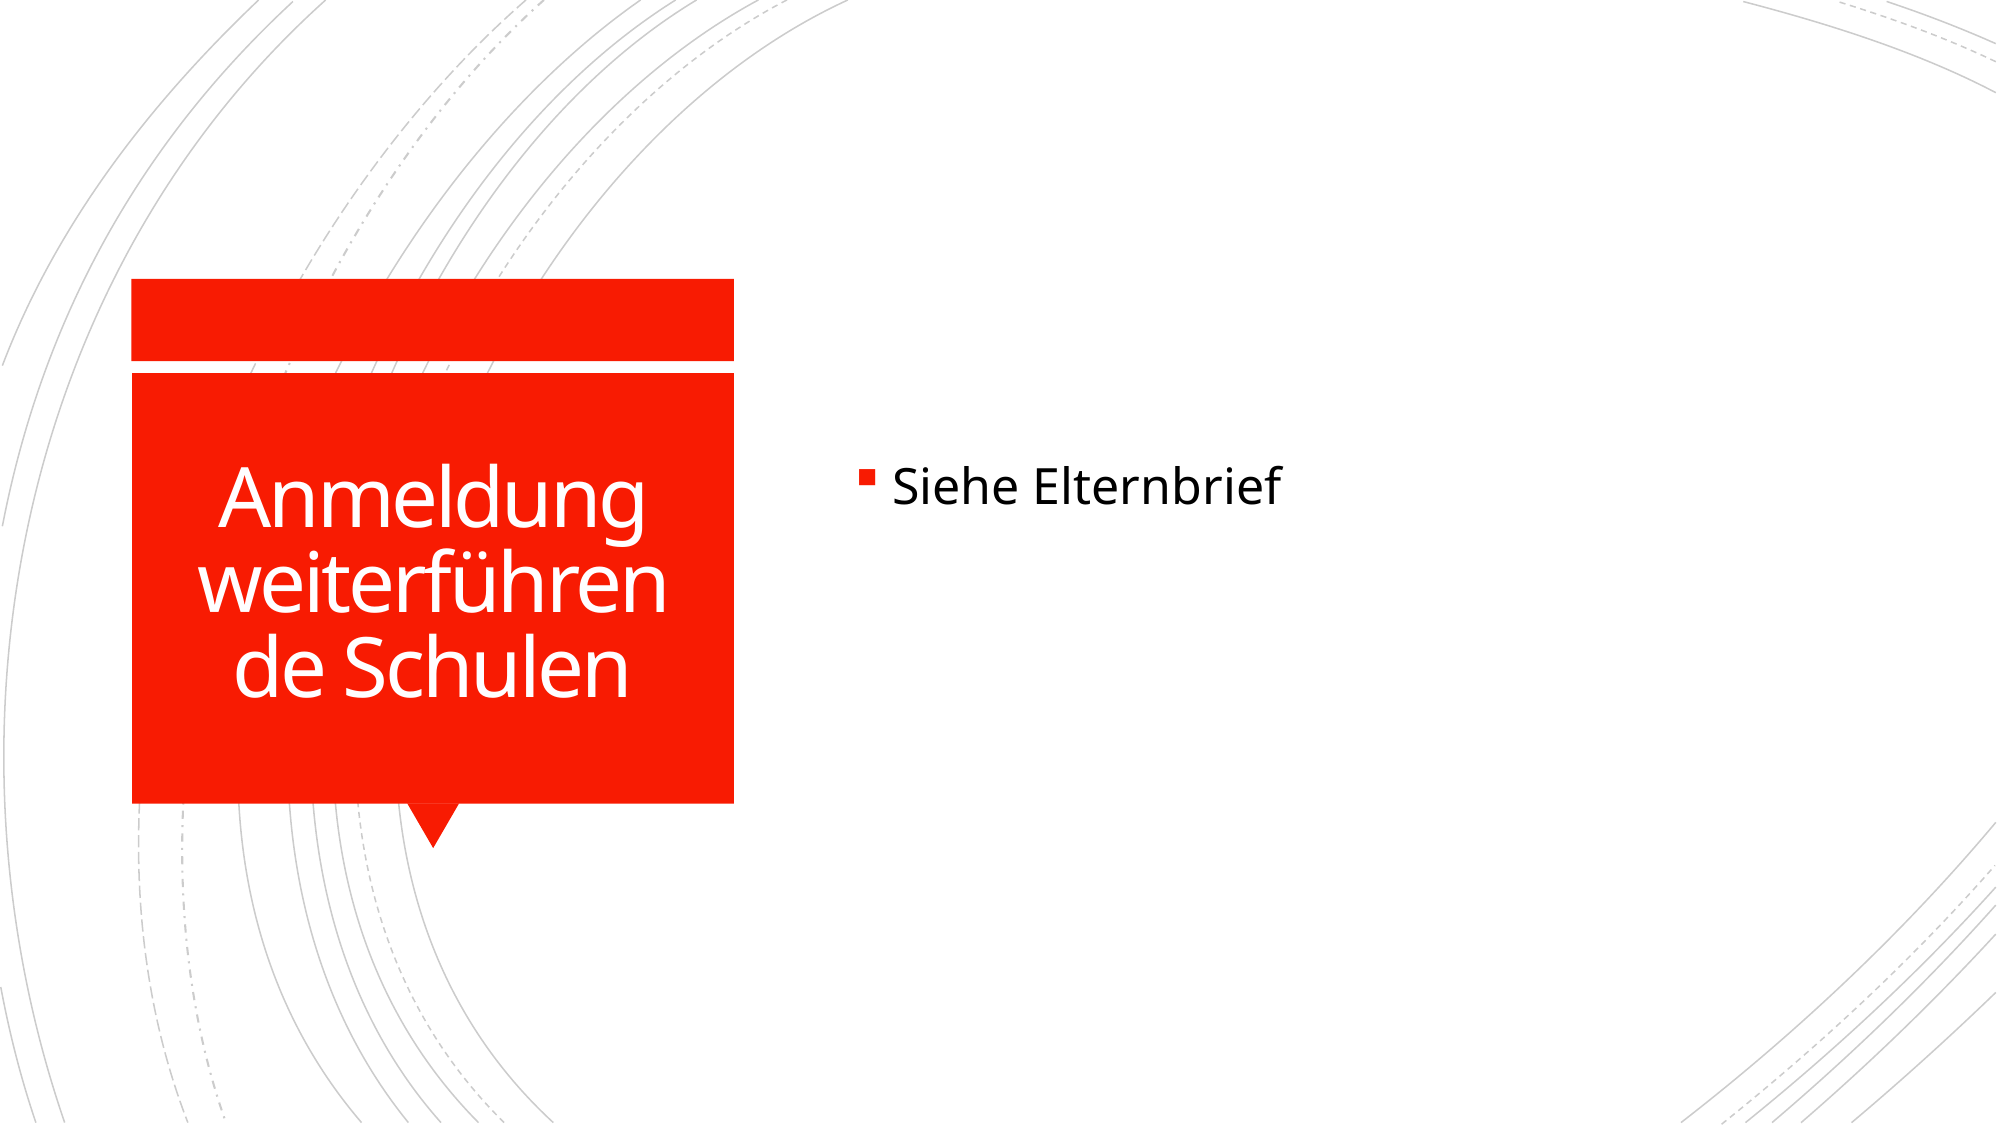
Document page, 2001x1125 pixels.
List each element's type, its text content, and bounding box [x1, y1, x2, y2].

list Siehe Elternbrief [839, 131, 1871, 993]
title Anmeldung weiterführende Schulen [145, 385, 720, 789]
